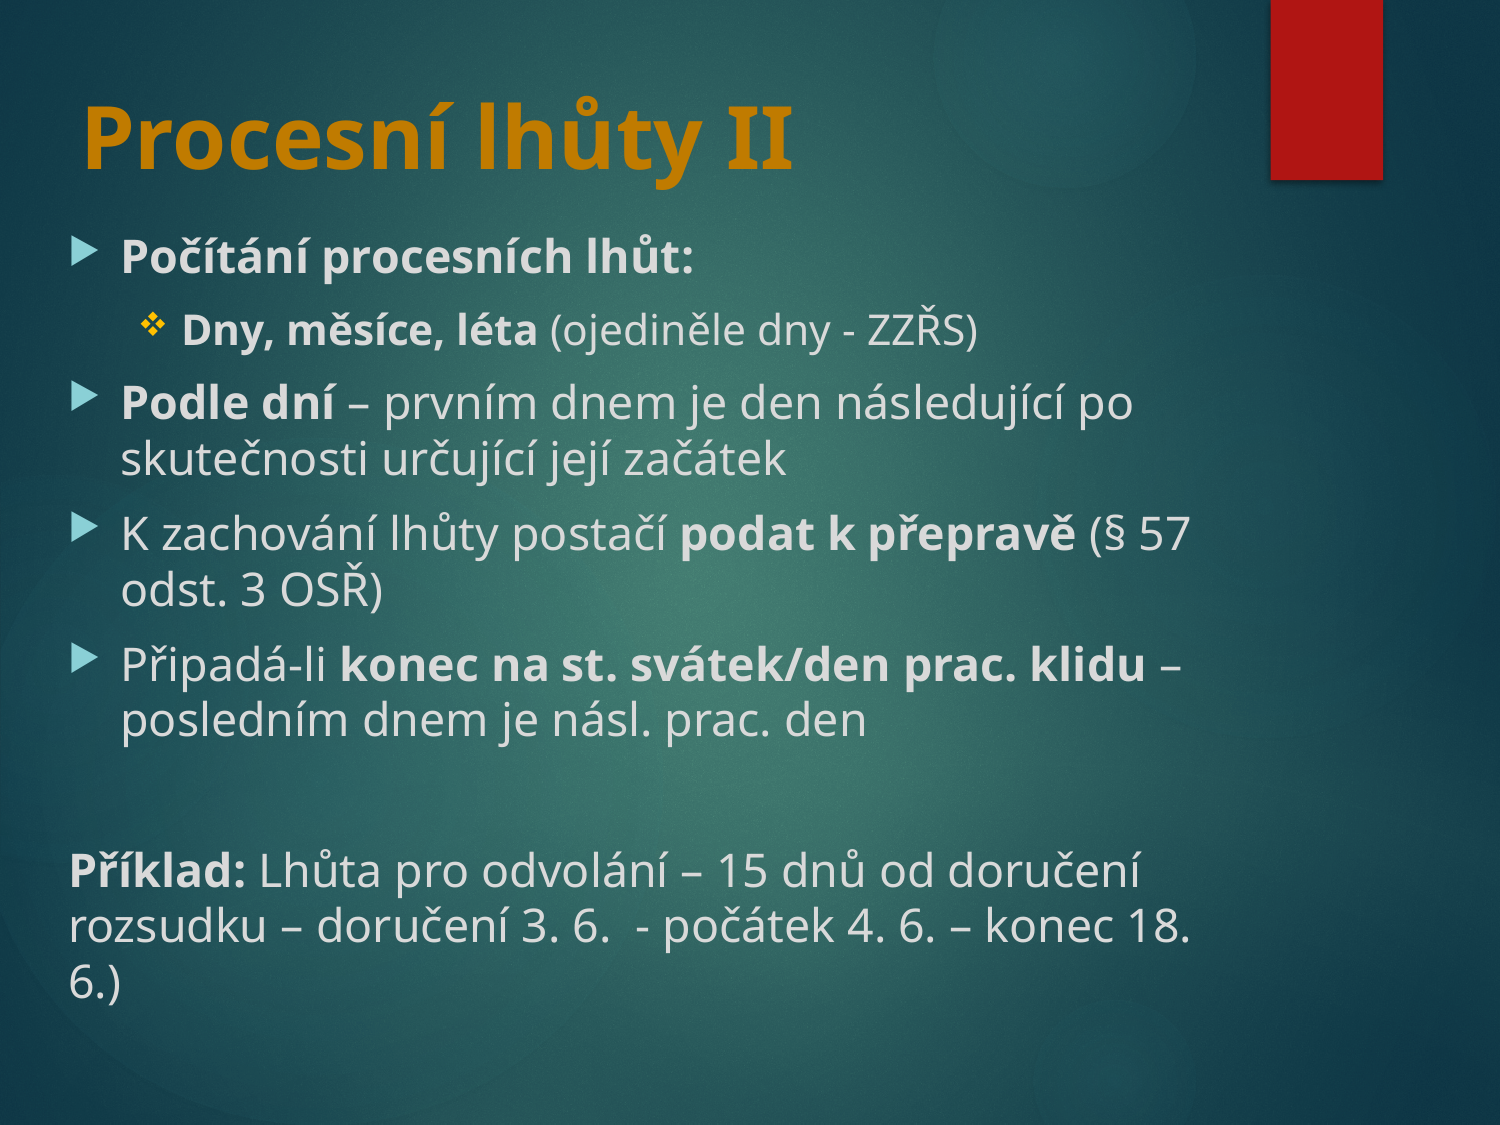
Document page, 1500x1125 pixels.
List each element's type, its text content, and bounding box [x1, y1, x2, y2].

title Procesní lhůty II [64, 74, 1237, 219]
list Počítání procesních lhůt: Dny, měsíce, léta (ojediněle dny - ZZŘS) Podle dní – prvním dnem je den následující po skutečnosti určující její začátek K zachování lhůty postačí podat k přepravě (§ 57 odst. 3 OSŘ) Připadá-li konec na st. svátek/den prac. klidu – posledním dnem je násl. prac. den Příklad: Lhůta pro odvolání – 15 dnů od doručení rozsudku – doručení 3. 6. - počátek 4. 6. – konec 18. 6.) [53, 219, 1237, 1022]
